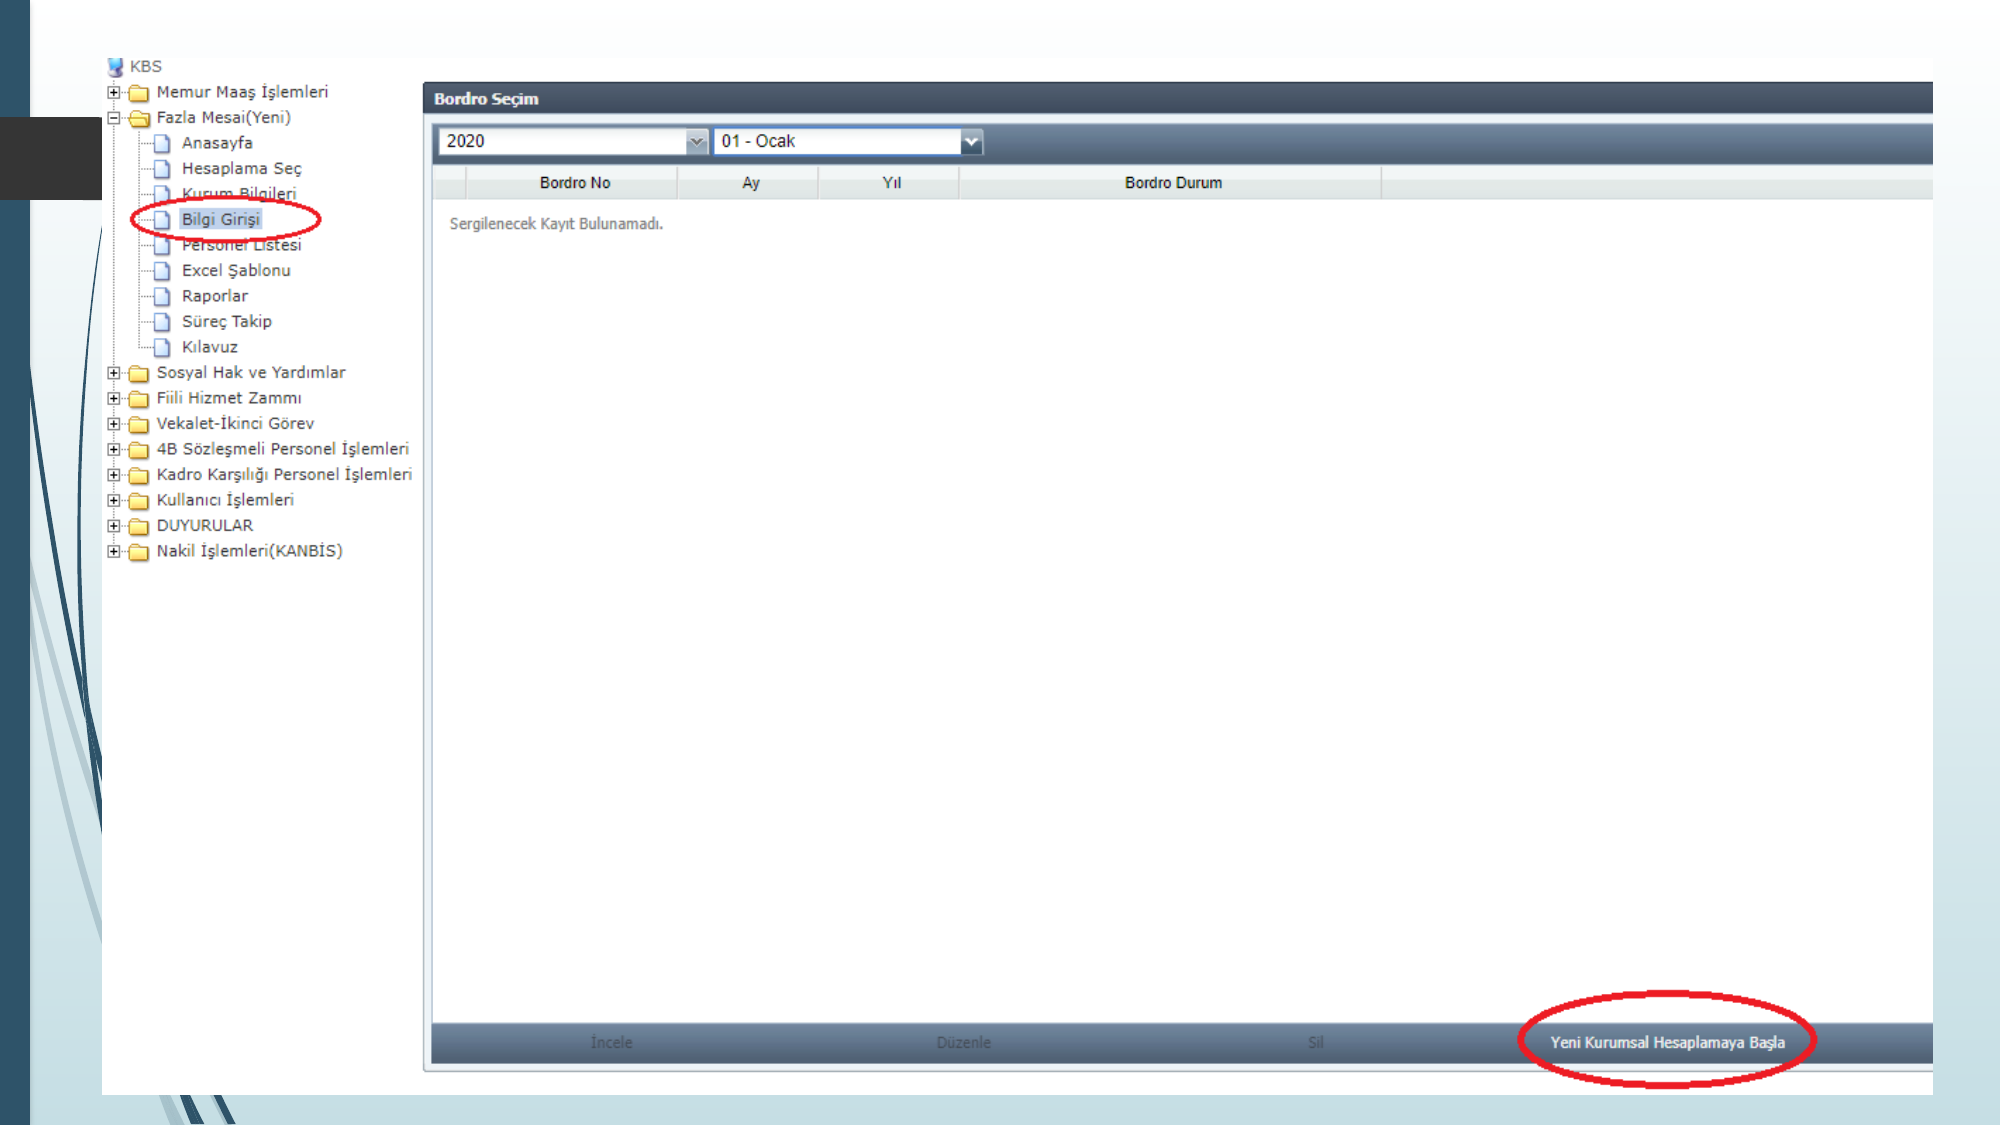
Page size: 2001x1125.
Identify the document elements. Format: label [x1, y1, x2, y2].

list [101, 58, 1933, 1095]
